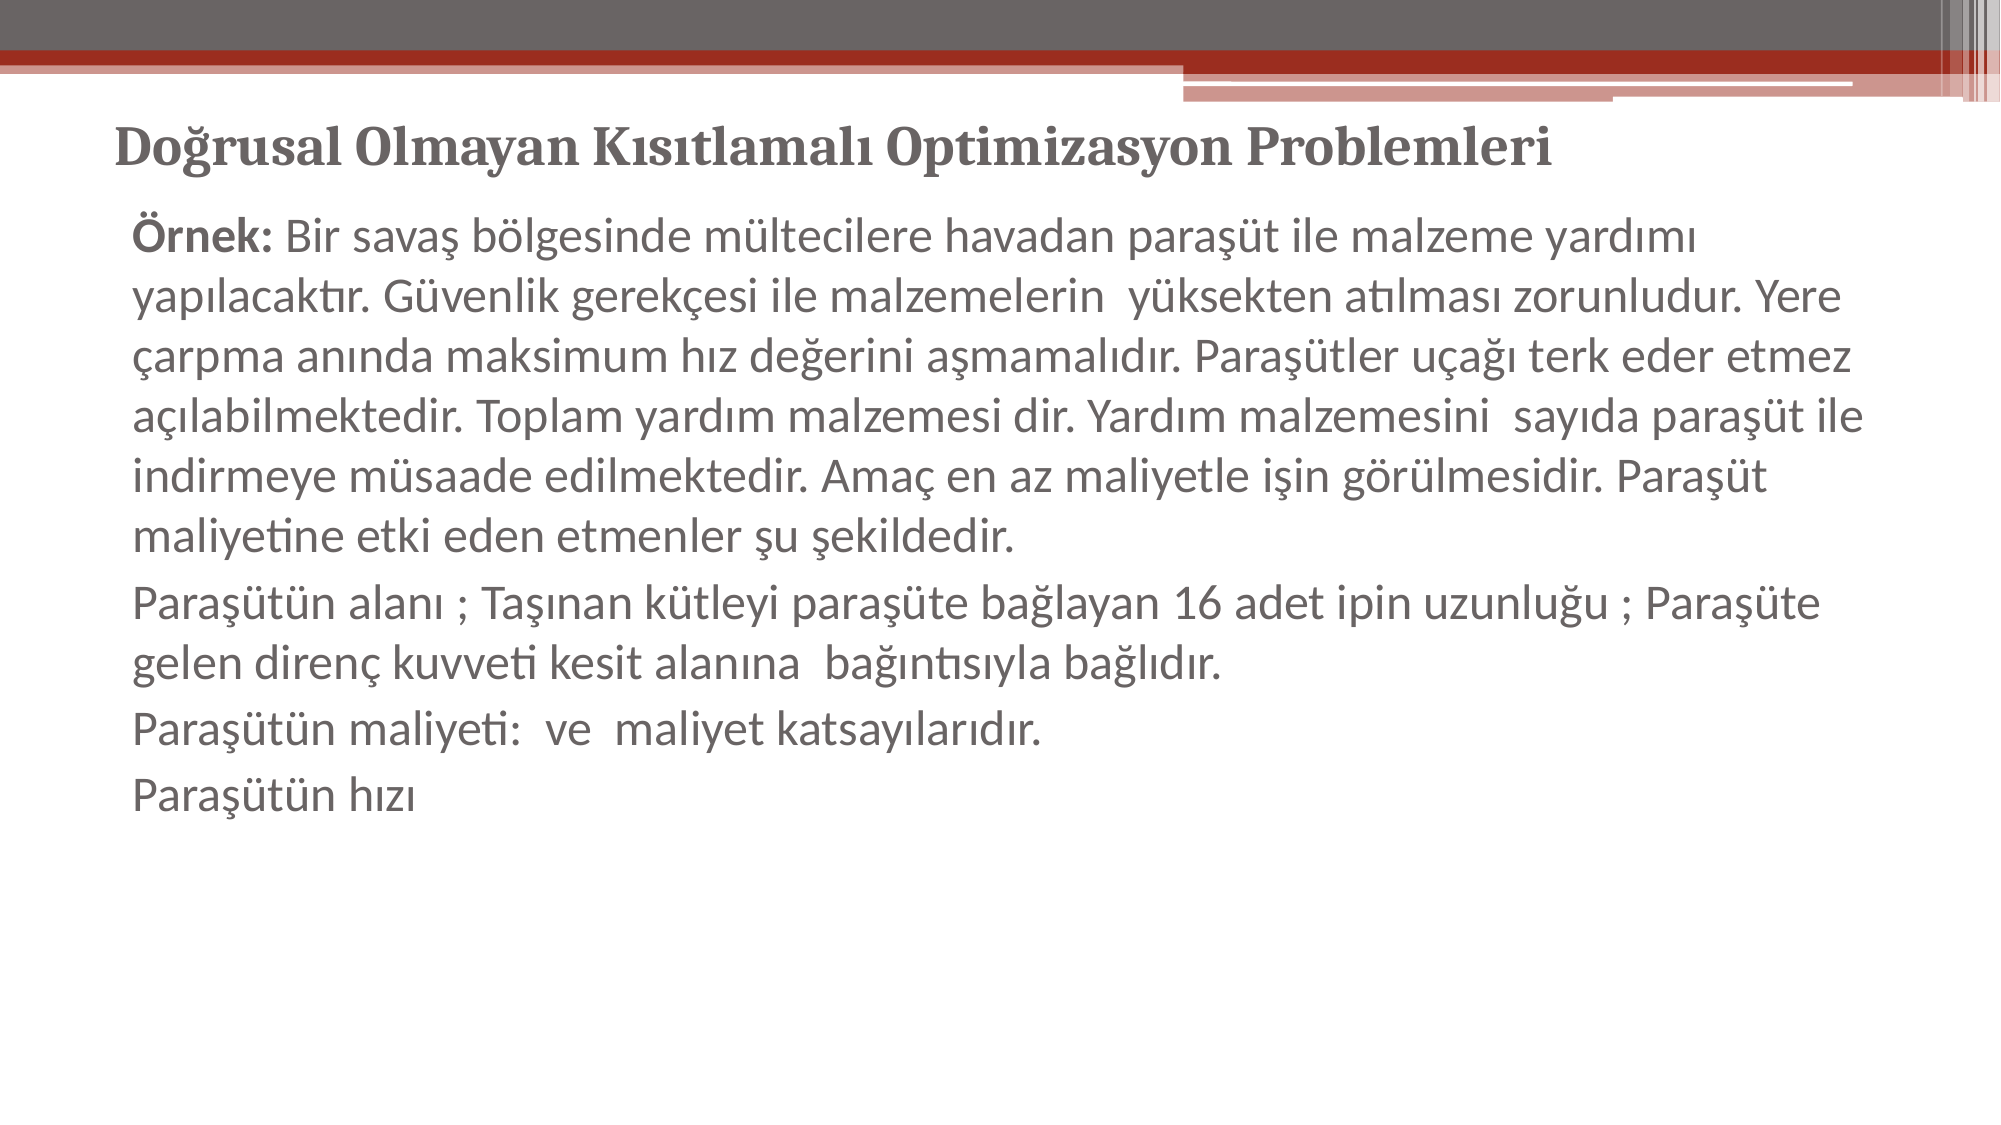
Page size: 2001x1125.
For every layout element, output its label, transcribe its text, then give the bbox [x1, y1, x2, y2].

title Doğrusal Olmayan Kısıtlamalı Optimizasyon Problemleri [99, 101, 1900, 185]
